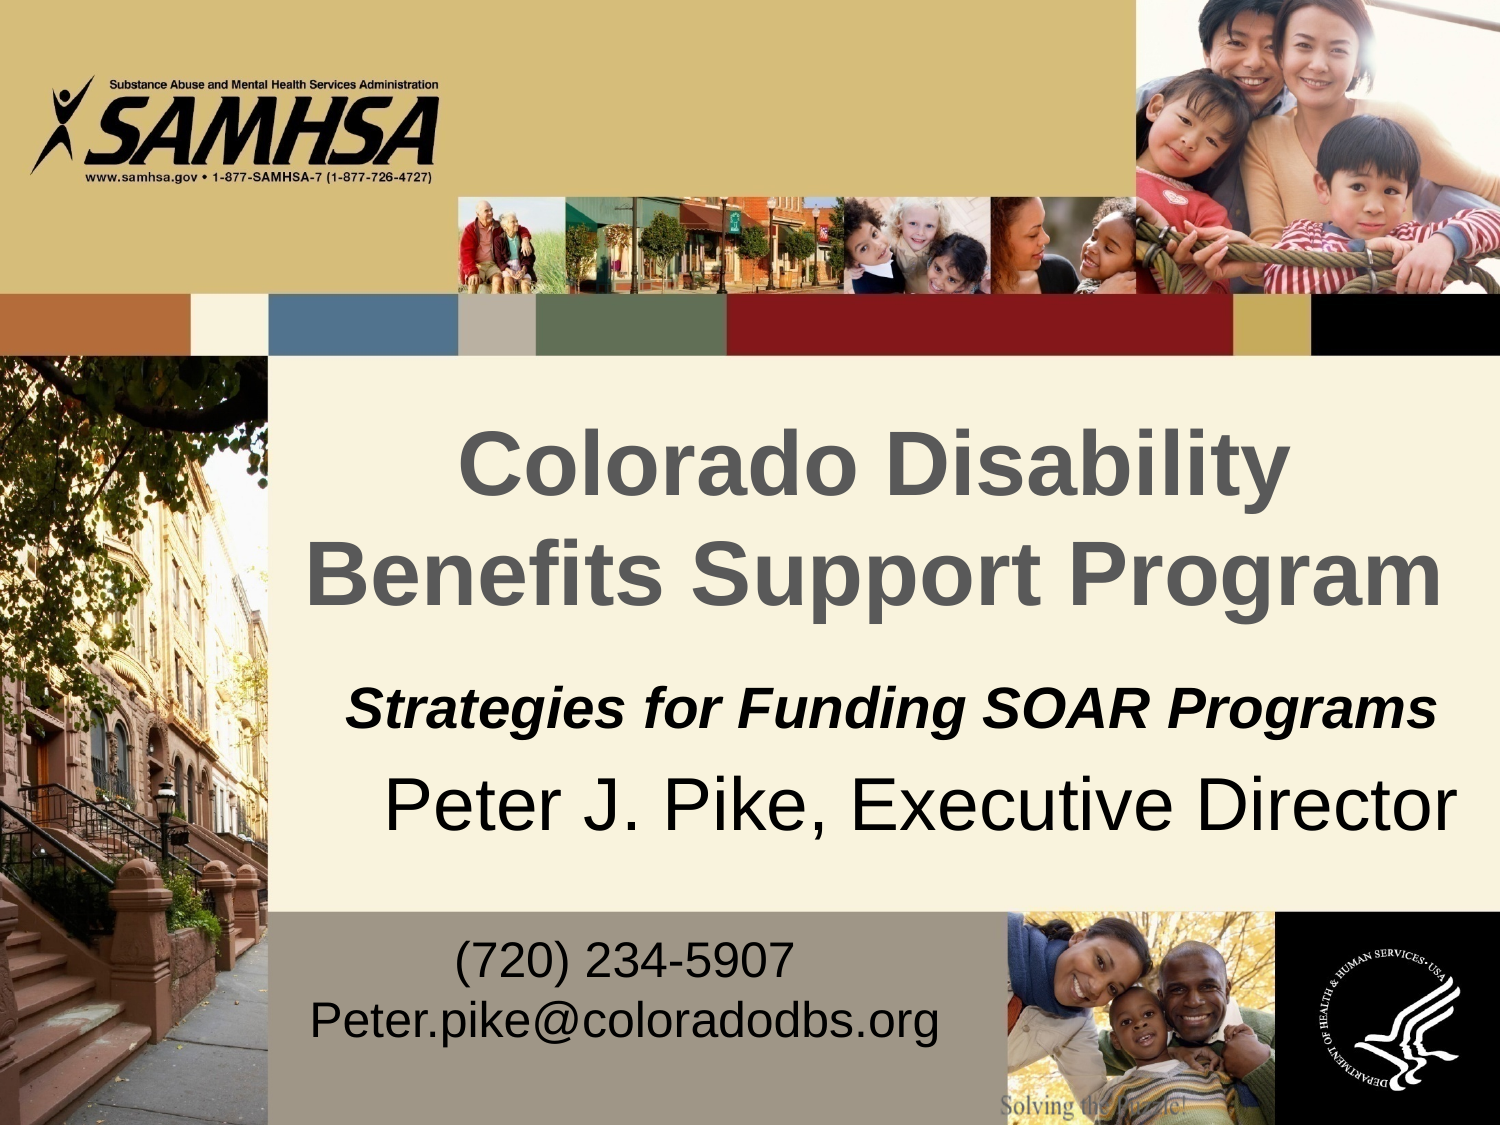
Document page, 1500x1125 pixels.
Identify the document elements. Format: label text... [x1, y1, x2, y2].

title Colorado Disability Benefits Support Program [275, 350, 1475, 679]
subtitle Strategies for Funding SOAR Programs Peter J. Pike, Executive Director [311, 662, 1474, 875]
text_box (720) 234-5907 Peter.pike@coloradodbs.org [287, 920, 963, 1104]
picture [0, 0, 1500, 1125]
